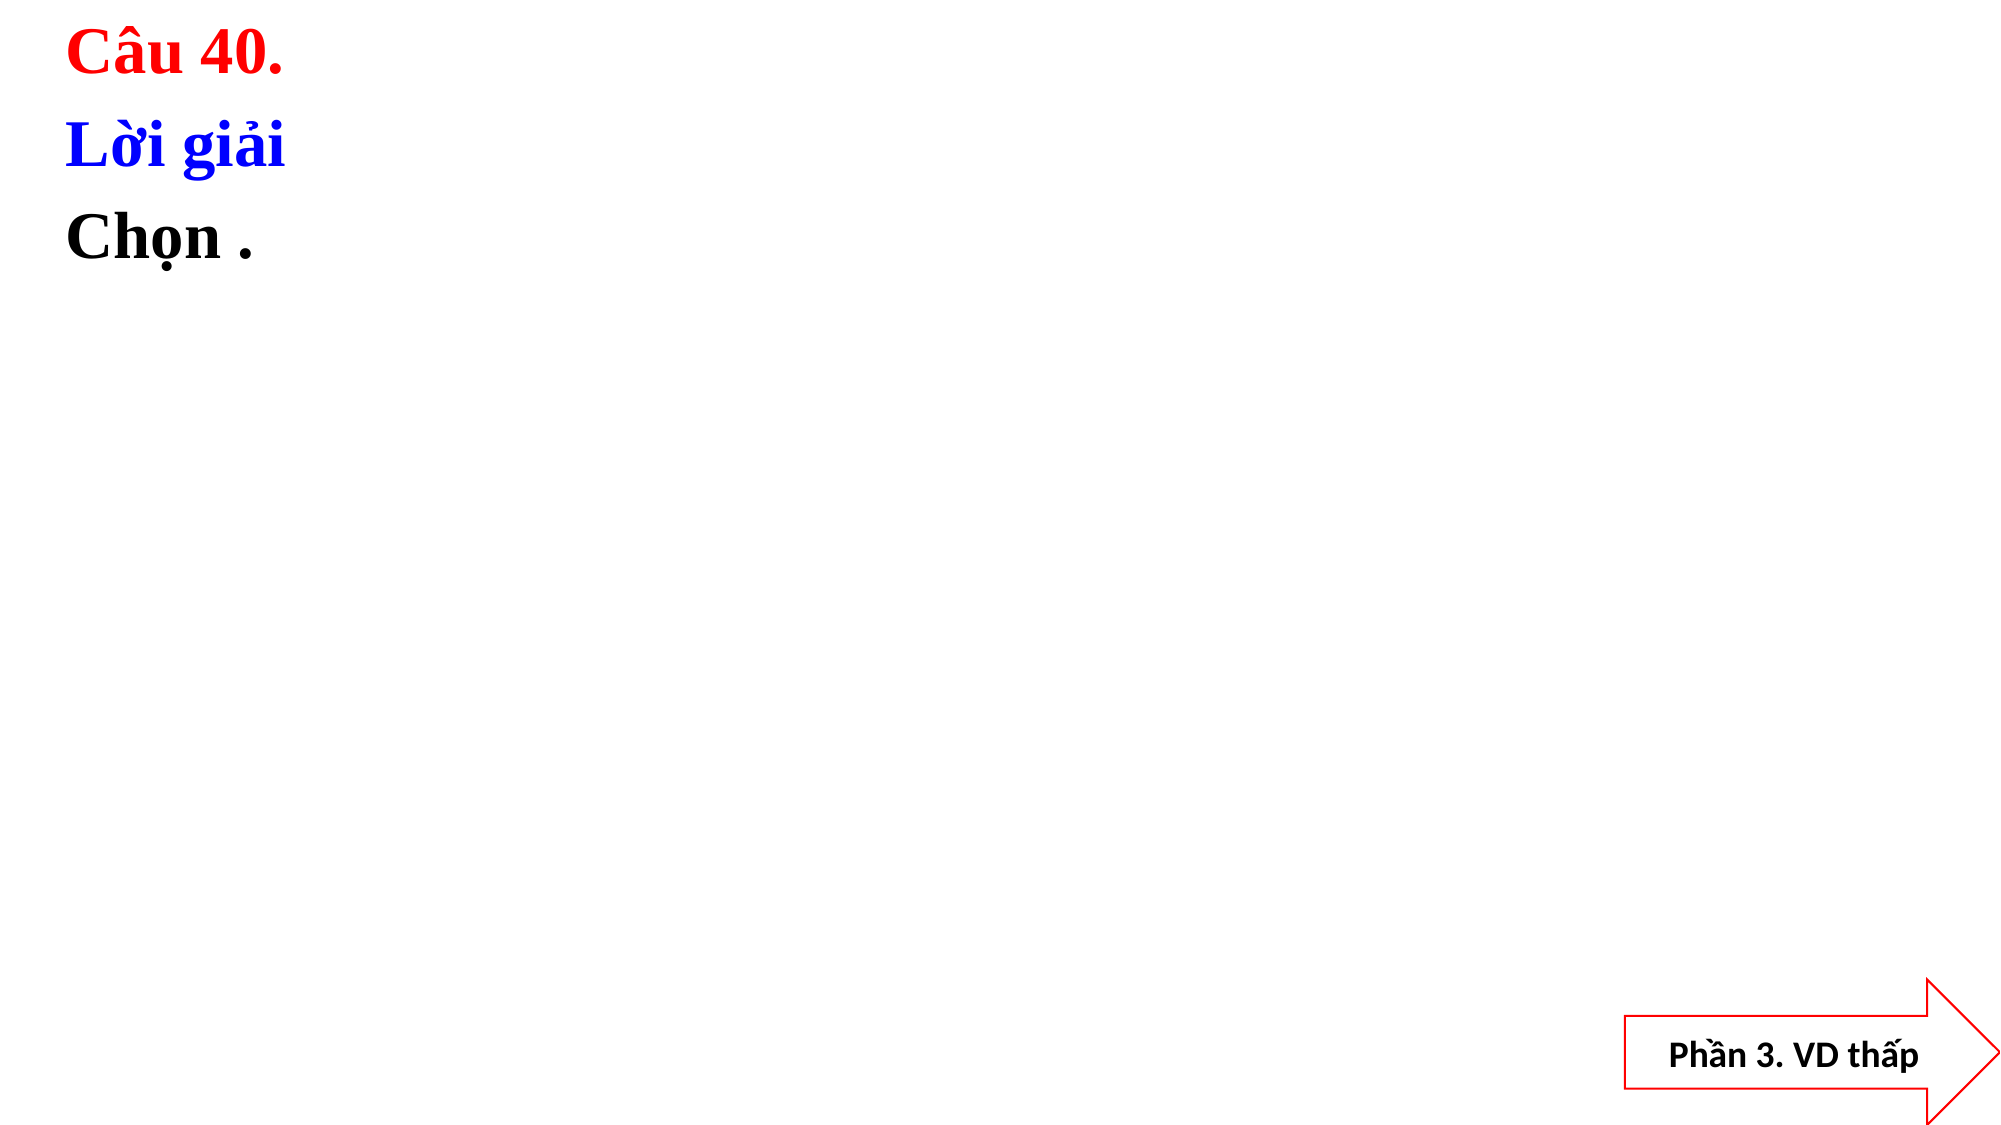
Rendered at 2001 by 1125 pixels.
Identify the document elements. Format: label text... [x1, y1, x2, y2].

text_box Phần 3. VD thấp [1623, 977, 2000, 1125]
list Câu 40. Lời giải Chọn . [50, 8, 2000, 1125]
